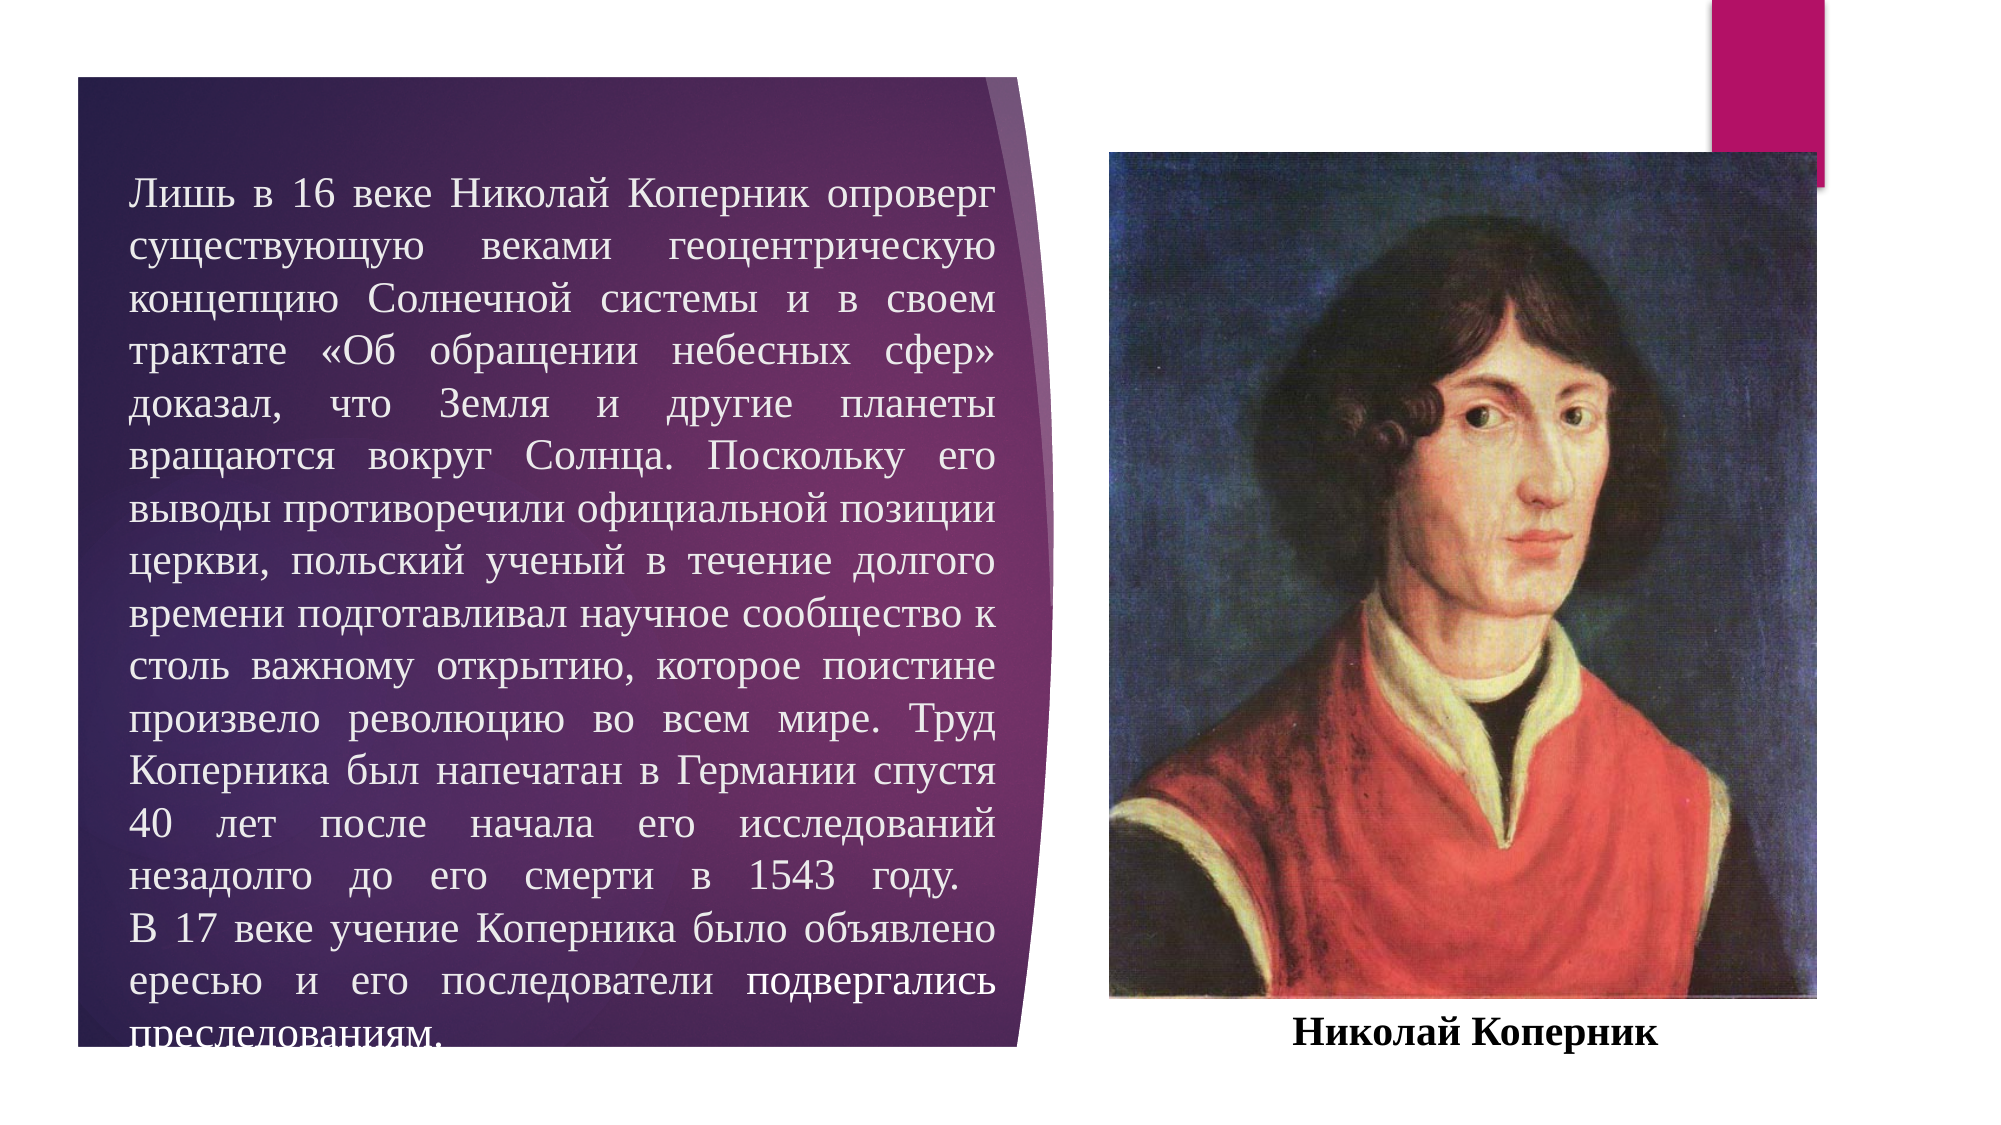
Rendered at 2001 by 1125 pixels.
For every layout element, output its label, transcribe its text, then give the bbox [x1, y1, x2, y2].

picture [1109, 152, 1818, 999]
title Лишь в 16 веке Николай Коперник опроверг существующую веками геоцентрическую концепцию Солнечной системы и в своем трактате «Об обращении небесных сфер» доказал, что Земля и другие планеты вращаются вокруг Солнца. Поскольку его выводы противоречили официальной позиции церкви, польский ученый в течение долгого времени подготавливал научное сообщество к столь важному открытию, которое поистине произвело революцию во всем мире. Труд Коперника был напечатан в Германии спустя 40 лет после начала его исследований незадолго до его смерти в 1543 году. В 17 веке учение Коперника было объявлено ересью и его последователи подвергались преследованиям. [113, 526, 1012, 829]
text_box Николай Коперник [1277, 1008, 1728, 1125]
